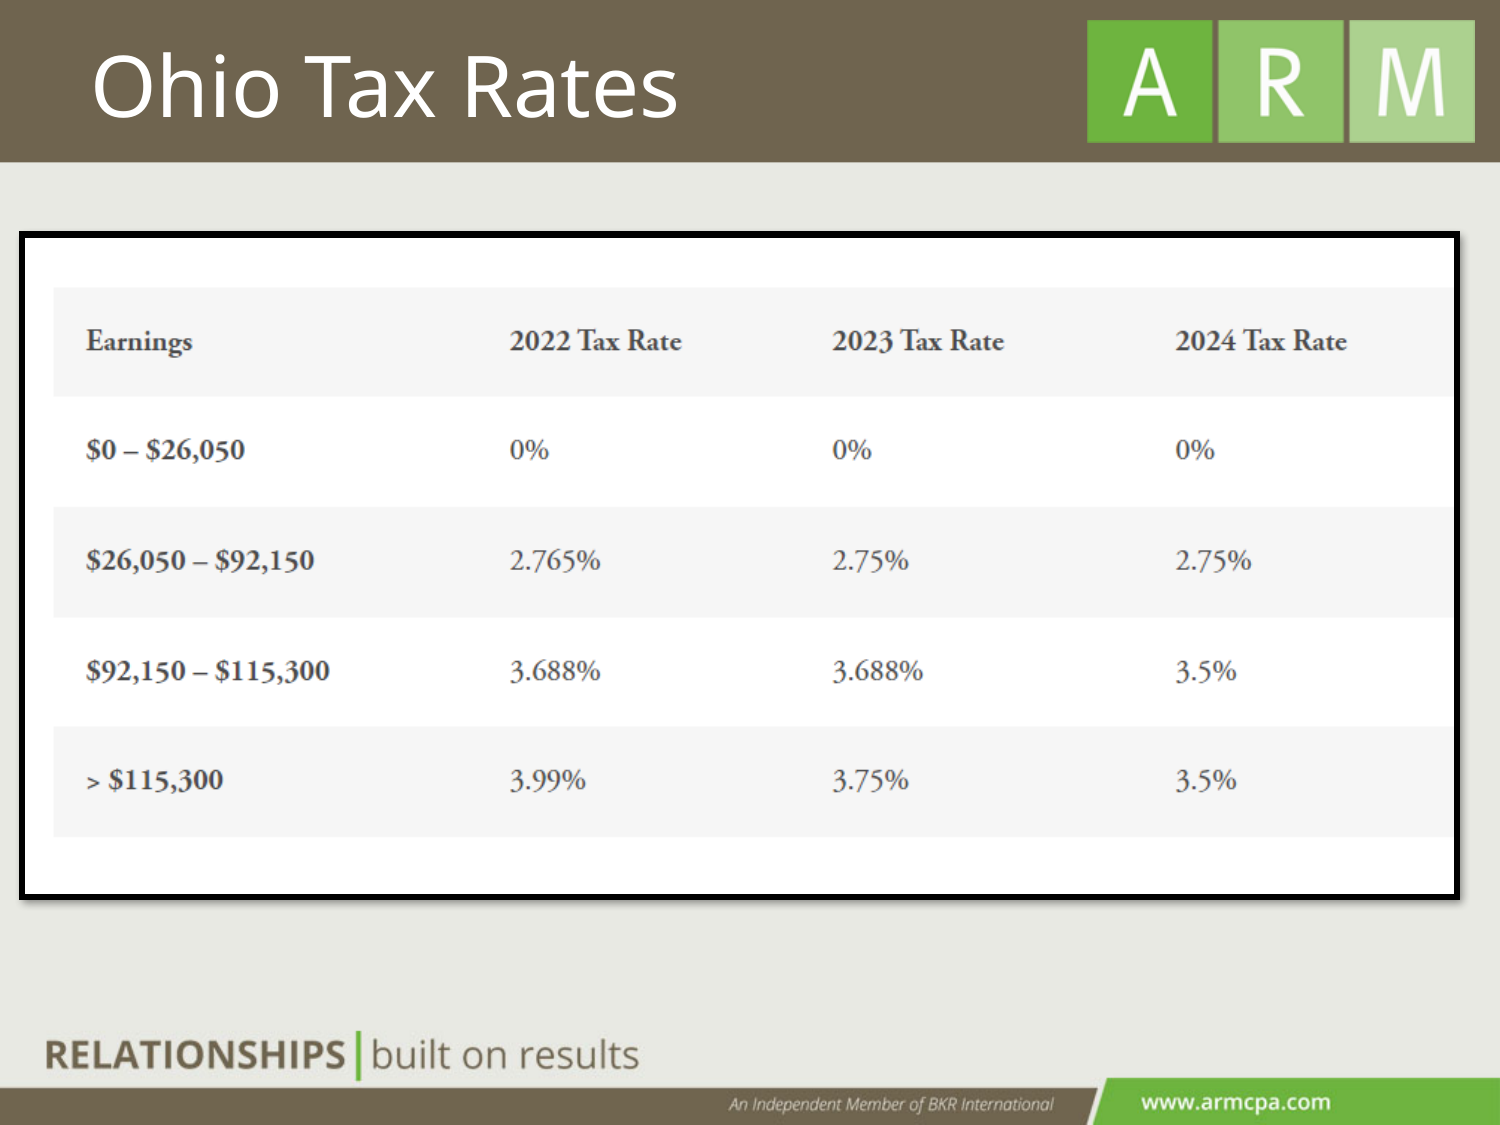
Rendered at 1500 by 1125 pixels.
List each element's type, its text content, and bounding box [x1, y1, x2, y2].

title Ohio Tax Rates [75, 24, 1082, 143]
text_box [0, 0, 1500, 164]
picture [1087, 19, 1476, 143]
picture [0, 164, 1500, 1125]
